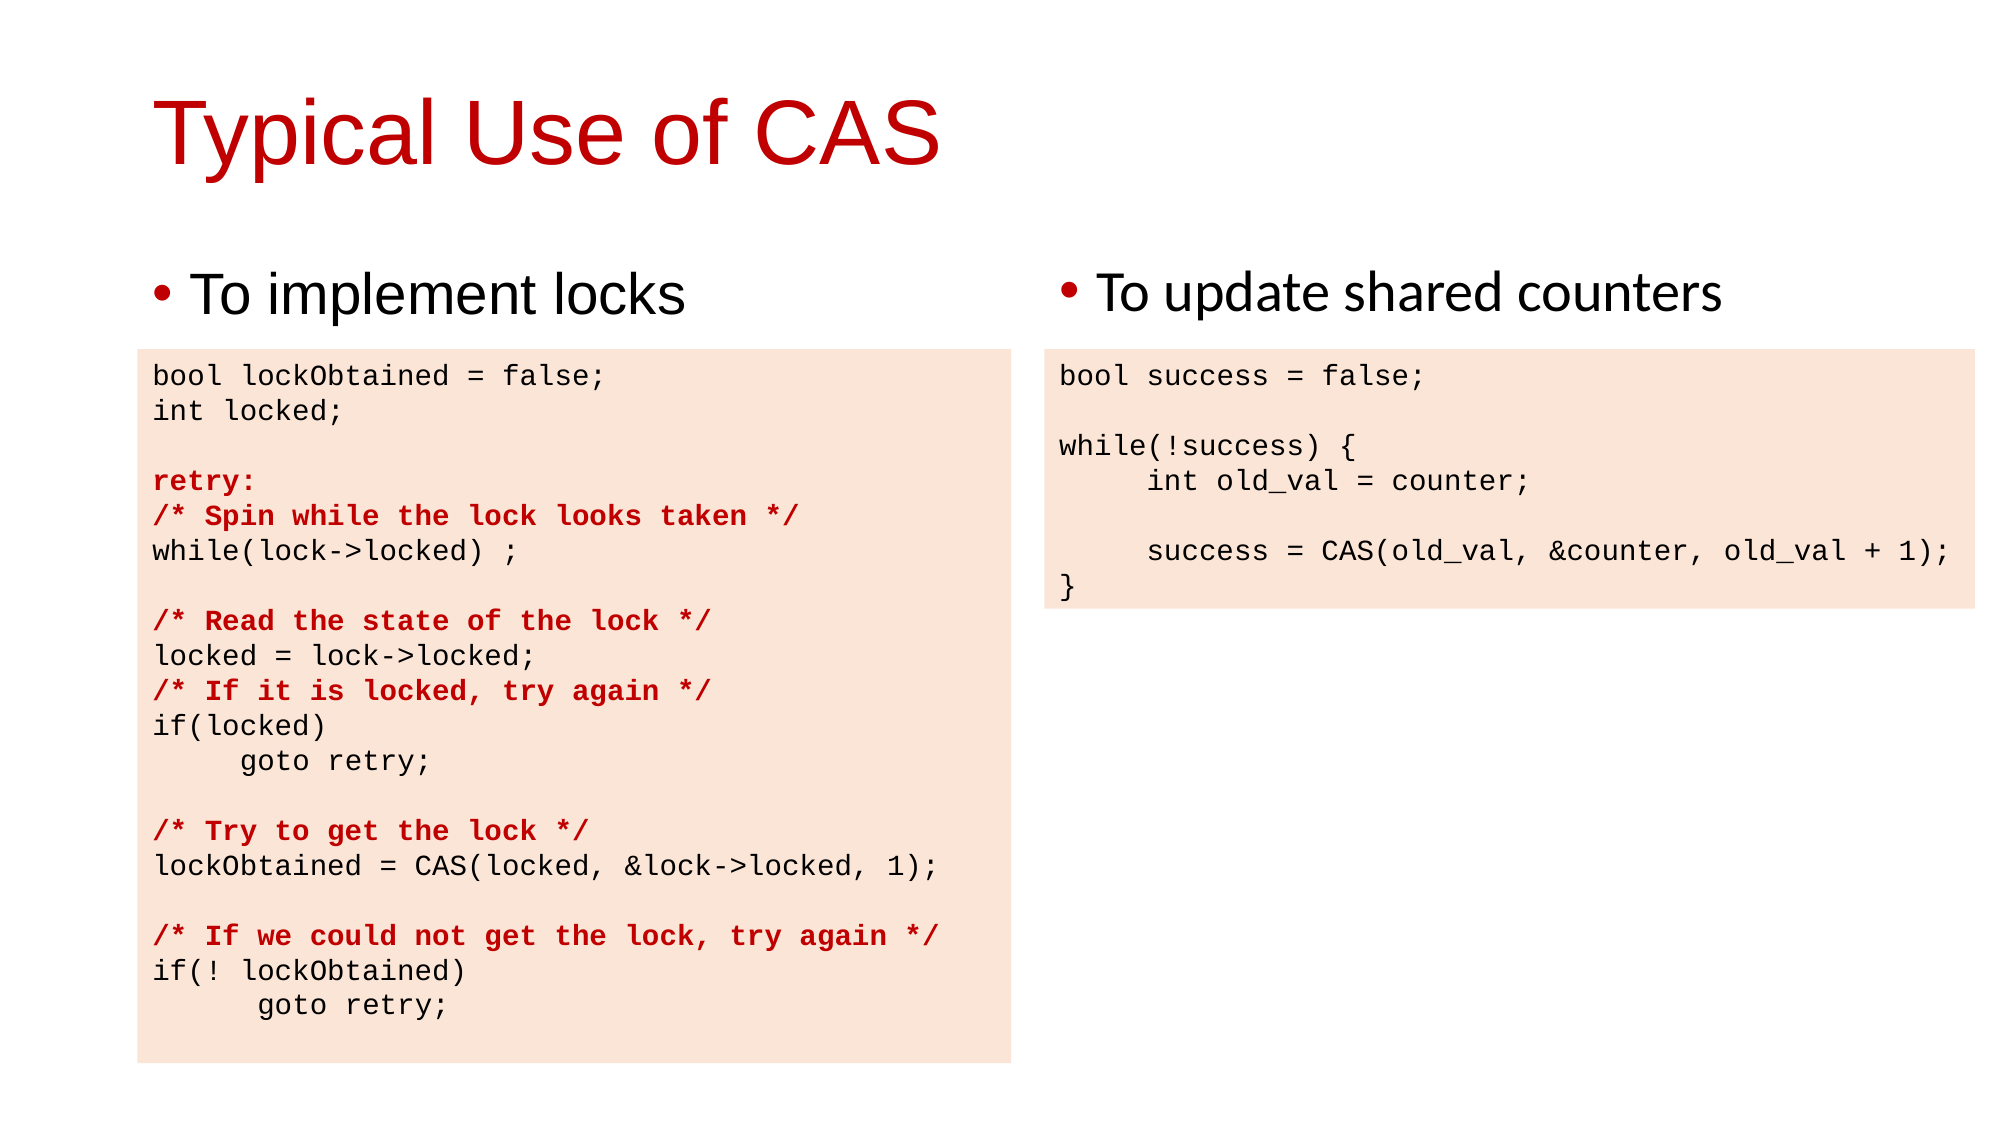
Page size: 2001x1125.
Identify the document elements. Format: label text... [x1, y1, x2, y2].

text_box To update shared counters [1044, 253, 1771, 349]
title Typical Use of CAS [137, 26, 1863, 244]
text_box bool success = false; while(!success) { int old_val = counter; success = CAS(old_val, &counter, old_val + 1); } [1044, 349, 1975, 609]
text_box bool lockObtained = false; int locked; retry: /* Spin while the lock looks taken */ while(lock->locked) ; /* Read the state of the lock */ locked = lock->locked; /* If it is locked, try again */ if(locked) goto retry; /* Try to get the lock */ lockObtained = CAS(locked, &lock->locked, 1); /* If we could not get the lock, try again */ if(! lockObtained) goto retry; [137, 349, 1012, 1064]
list To implement locks [137, 257, 811, 349]
